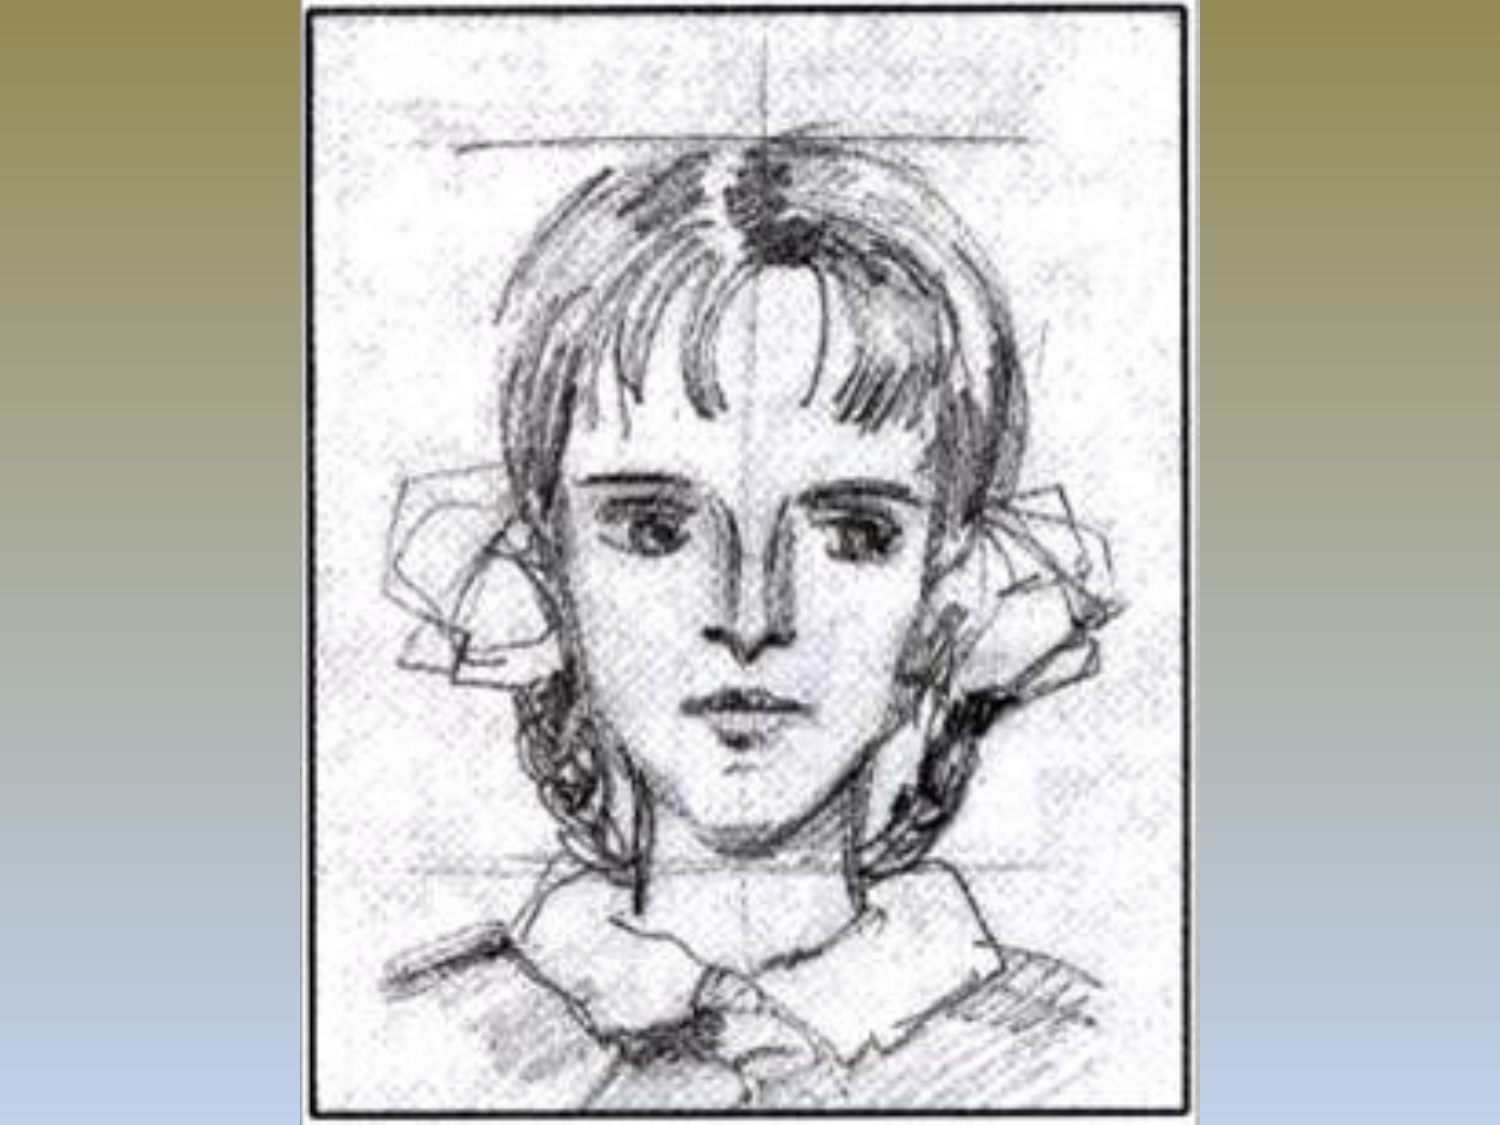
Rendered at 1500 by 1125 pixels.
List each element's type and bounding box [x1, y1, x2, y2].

picture [300, 0, 1200, 1125]
